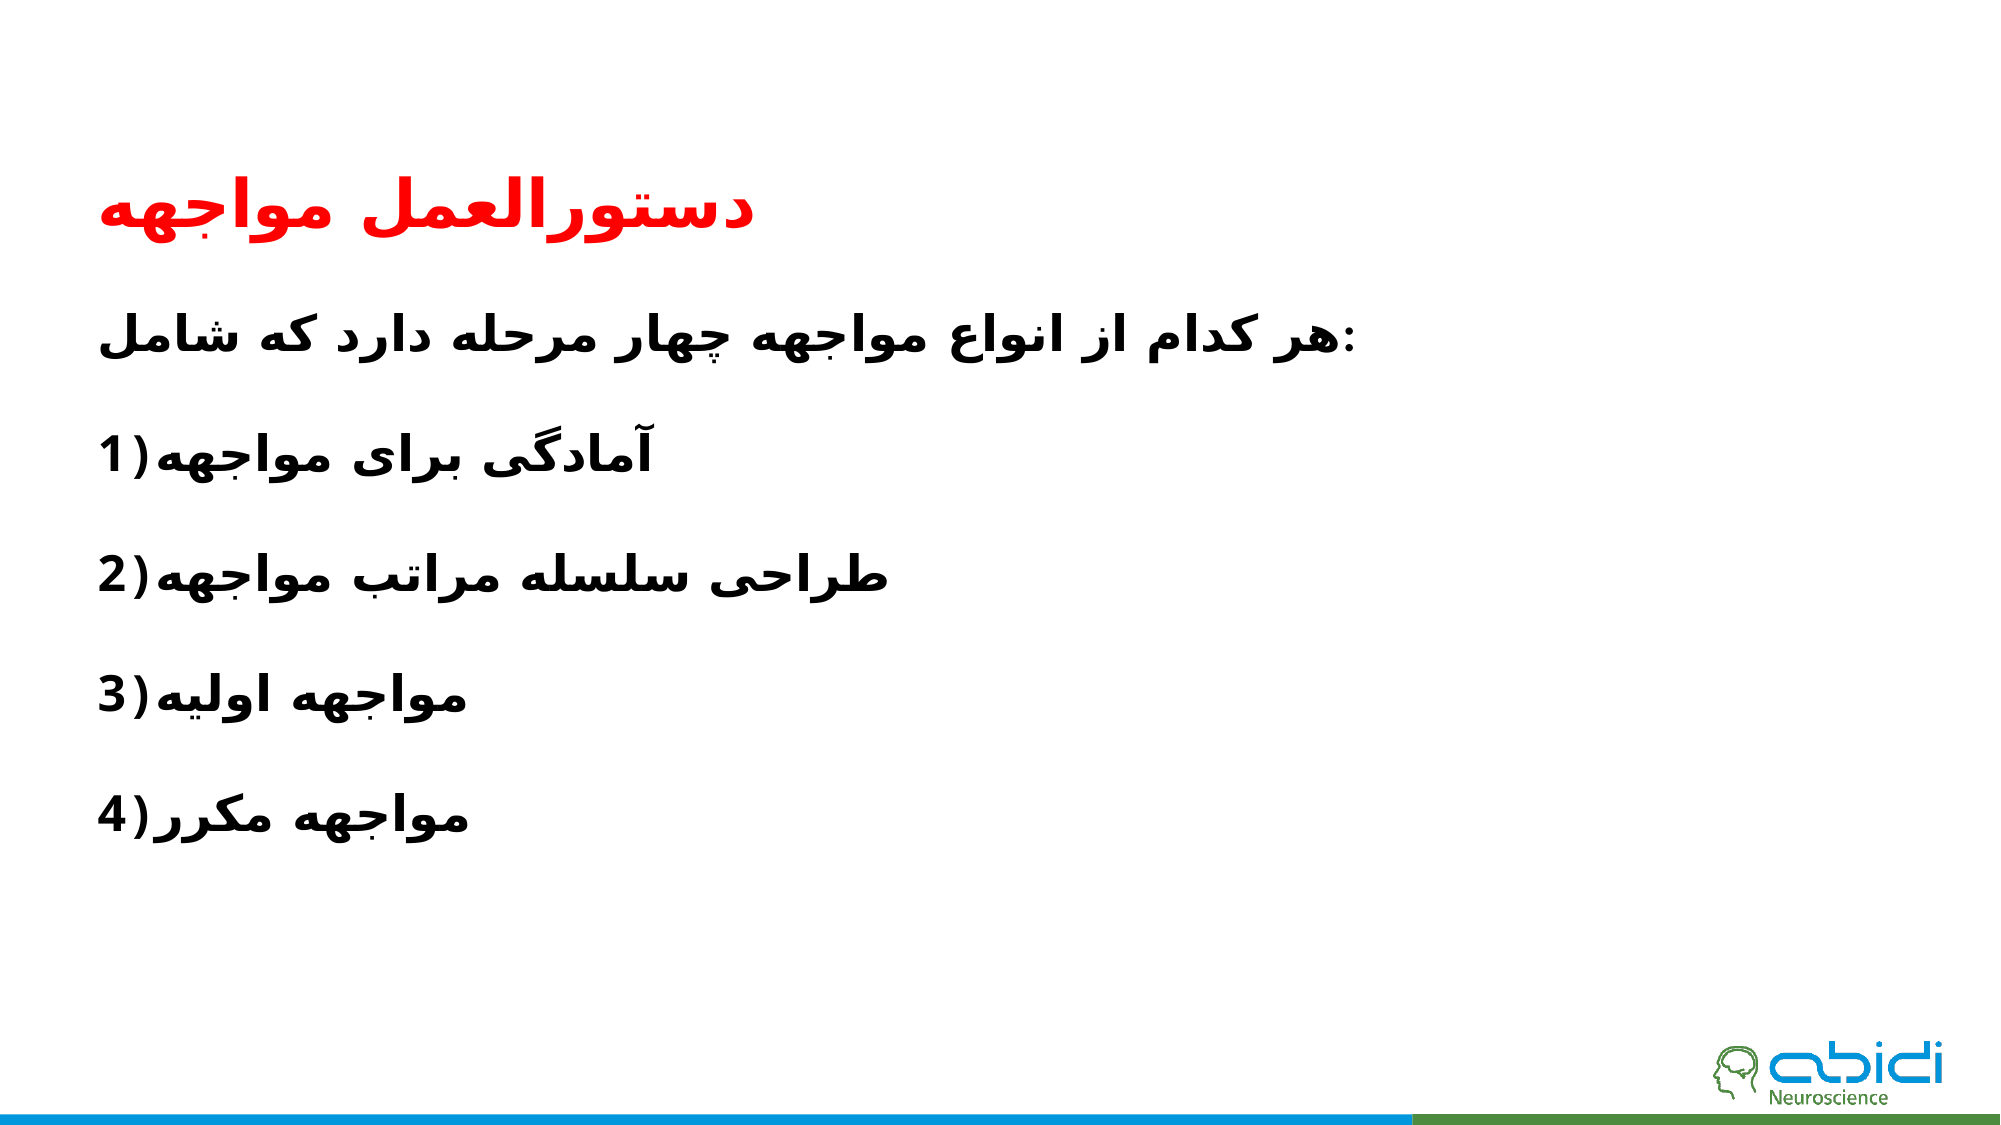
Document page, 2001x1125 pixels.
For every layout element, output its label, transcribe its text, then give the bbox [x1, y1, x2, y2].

picture [1686, 1016, 1968, 1125]
text_box دستورالعمل مواجهه هر کدام از انواع مواجهه چهار مرحله دارد که شامل: آمادگی برای مواجهه طراحی سلسله مراتب مواجهه مواجهه اولیه مواجهه مکرر [83, 73, 1879, 939]
